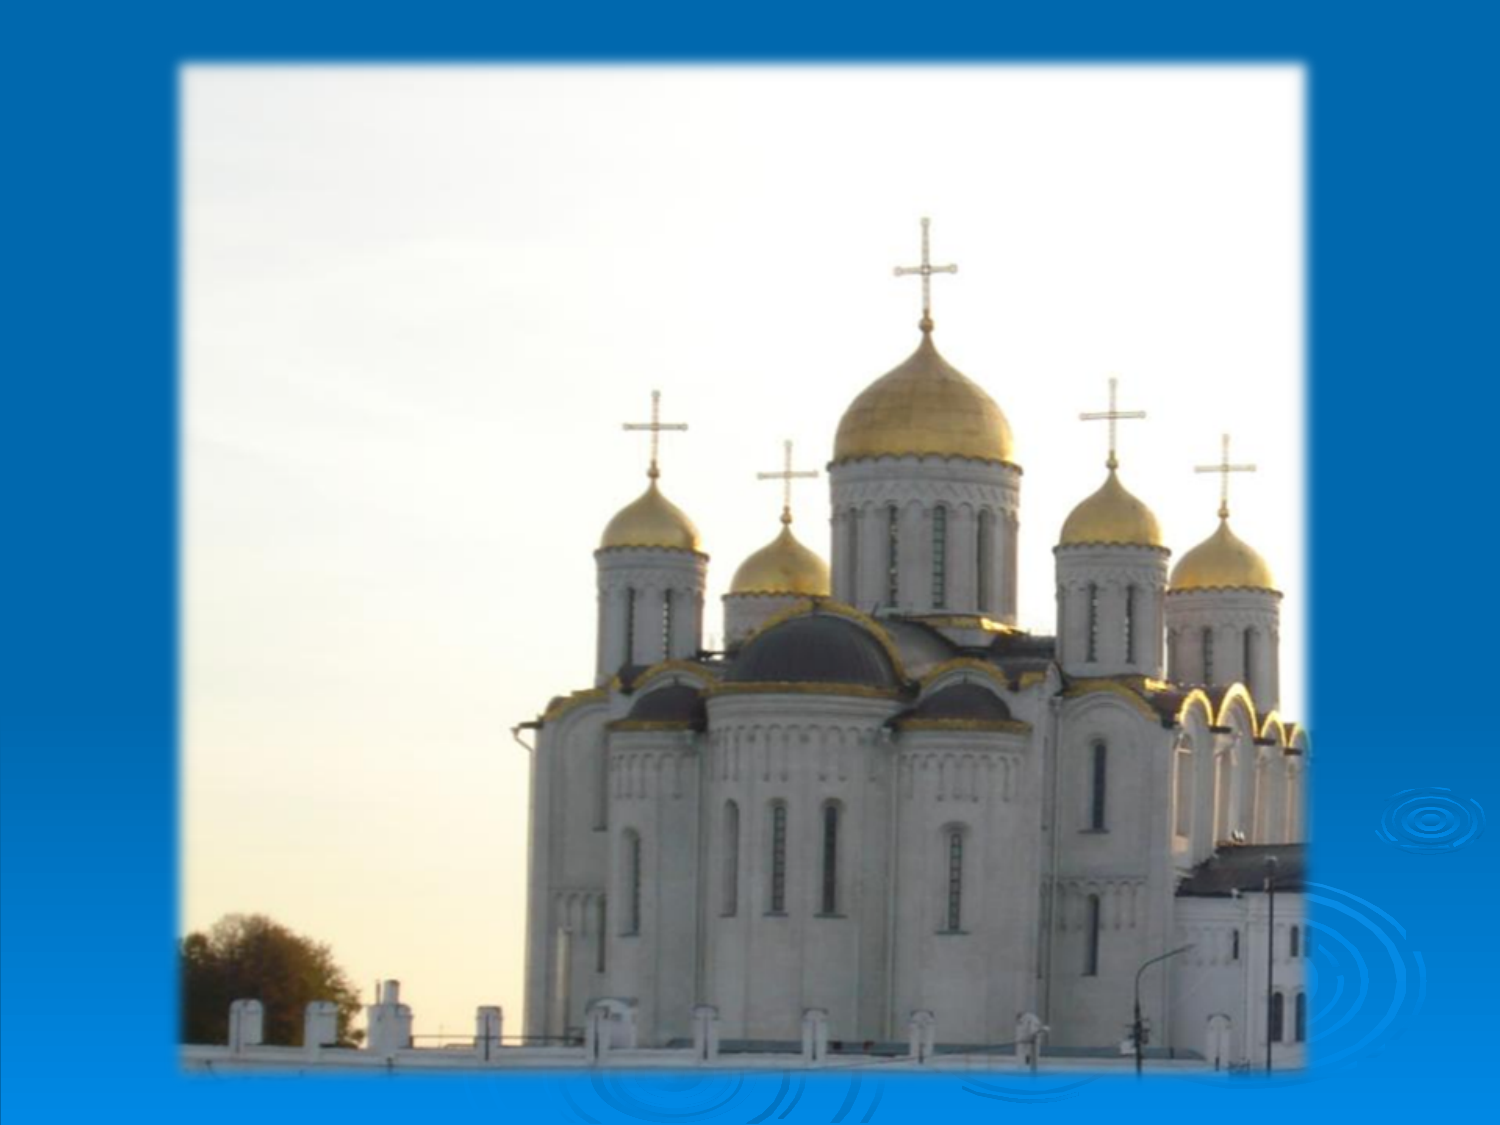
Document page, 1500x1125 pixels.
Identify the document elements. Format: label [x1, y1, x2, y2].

picture [162, 45, 1325, 1092]
